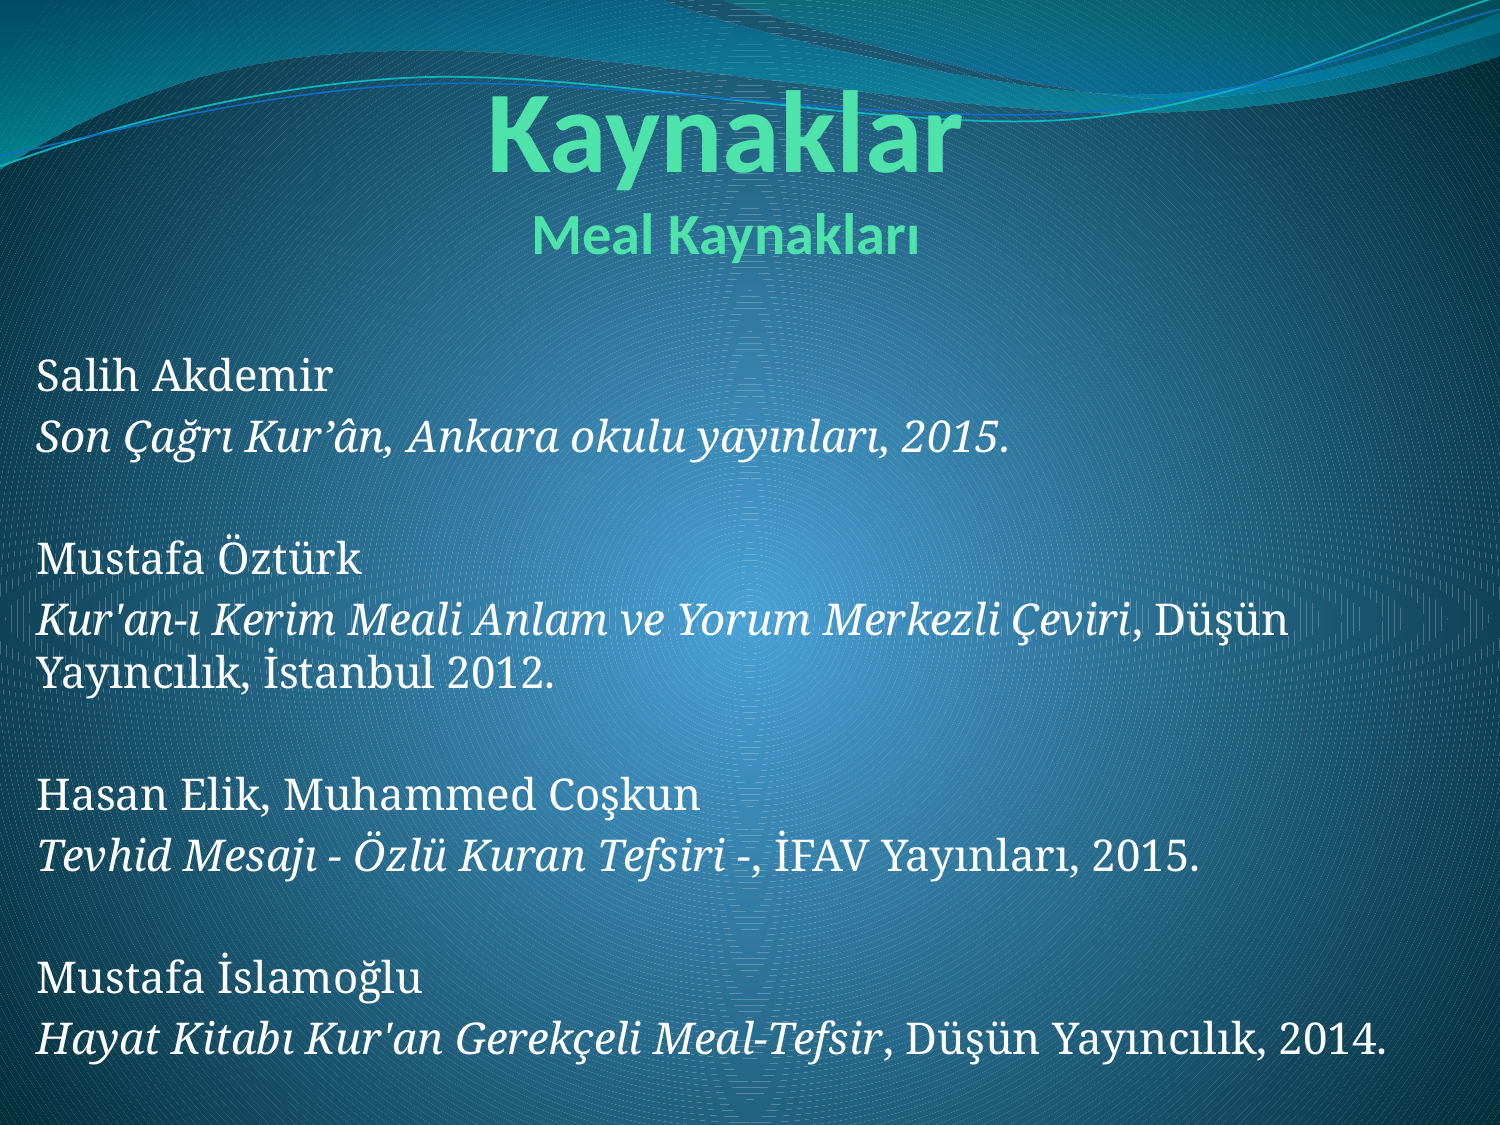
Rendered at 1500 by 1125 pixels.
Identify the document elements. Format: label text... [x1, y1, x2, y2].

title Kaynaklar Meal Kaynakları [88, 42, 1364, 267]
list Salih Akdemir Son Çağrı Kur’ân, Ankara okulu yayınları, 2015. Mustafa Öztürk Kur'an-ı Kerim Meali Anlam ve Yorum Merkezli Çeviri, Düşün Yayıncılık, İstanbul 2012. Hasan Elik, Muhammed Coşkun Tevhid Mesajı - Özlü Kuran Tefsiri -, İFAV Yayınları, 2015. Mustafa İslamoğlu Hayat Kitabı Kur'an Gerekçeli Meal-Tefsir, Düşün Yayıncılık, 2014. [29, 278, 1500, 1125]
